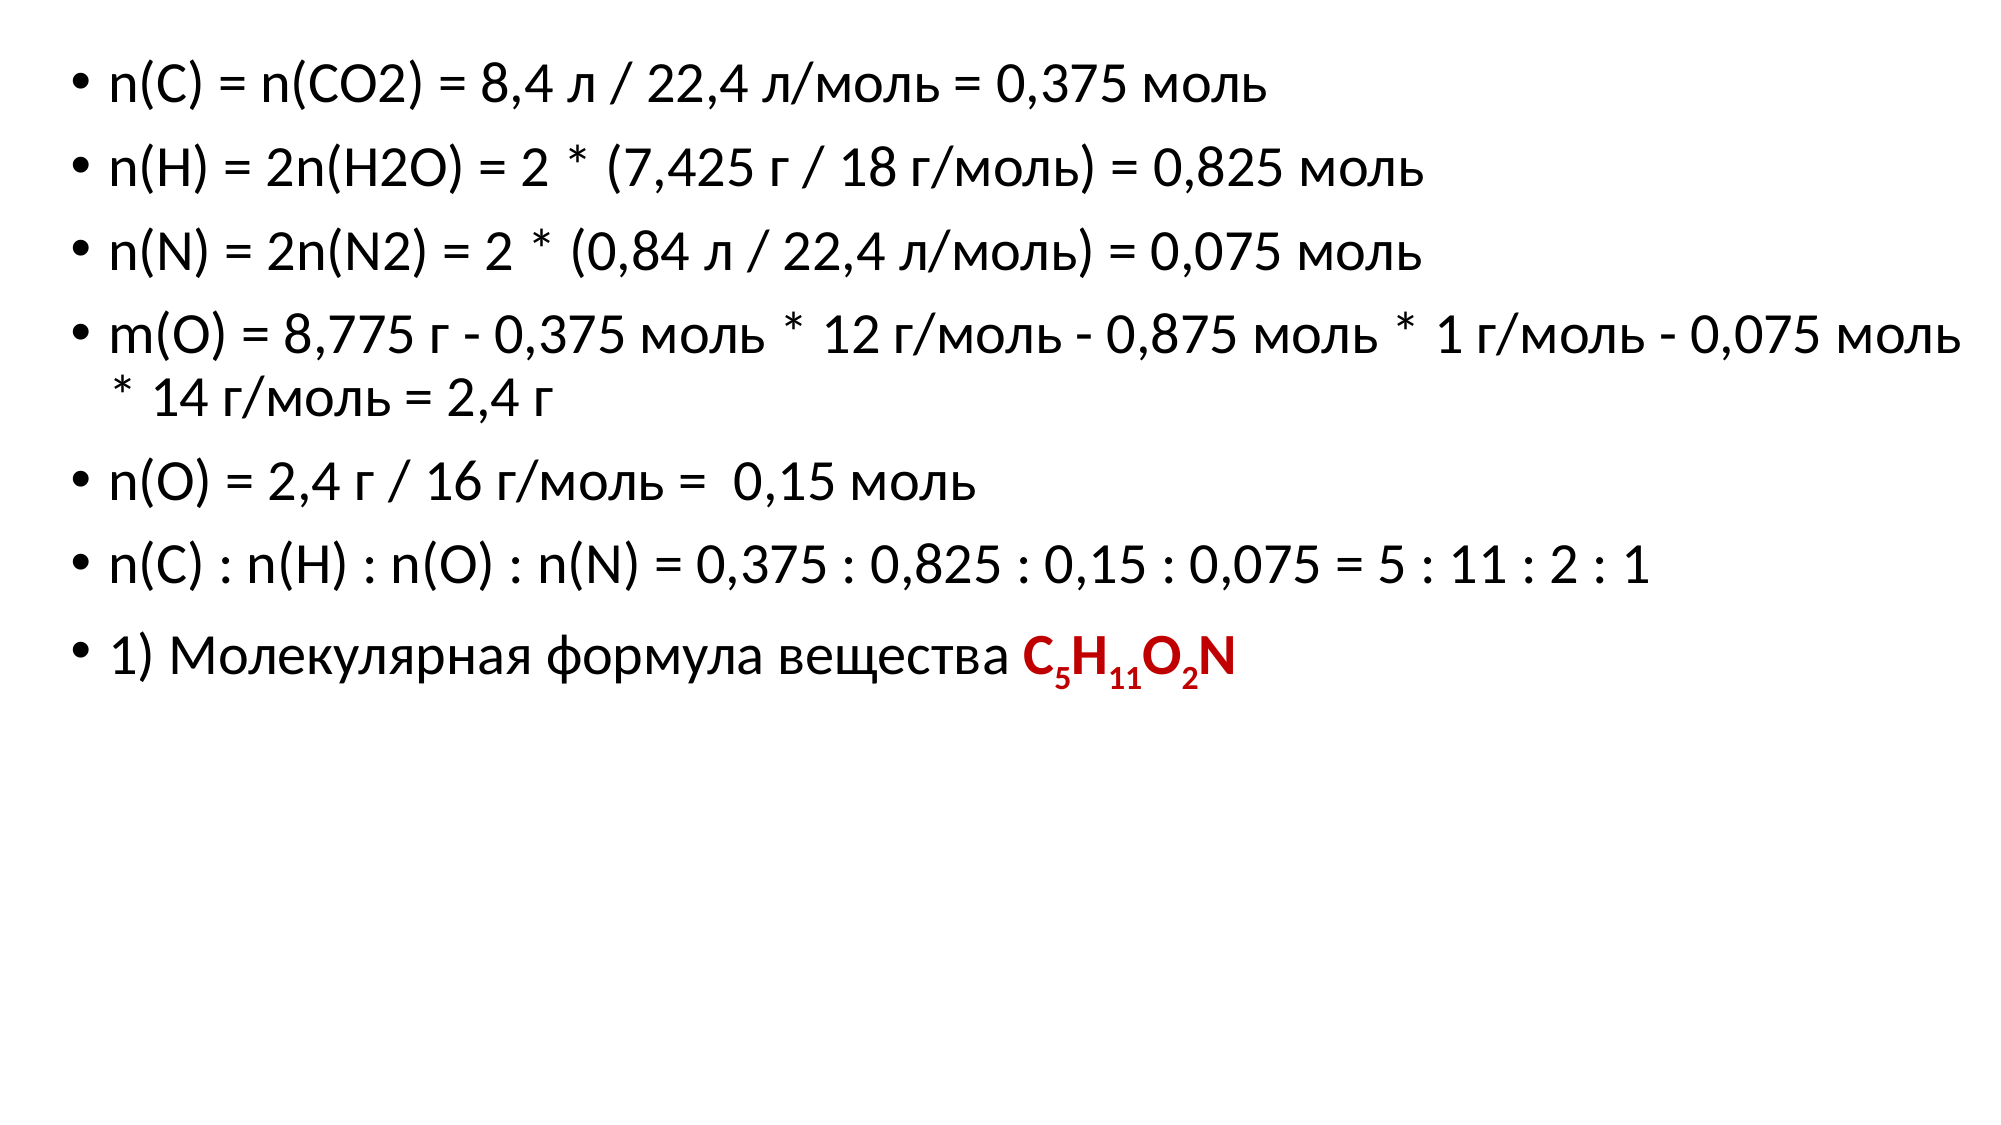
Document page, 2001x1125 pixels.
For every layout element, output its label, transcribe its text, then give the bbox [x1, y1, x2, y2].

list n(C) = n(CO2) = 8,4 л / 22,4 л/моль = 0,375 моль n(H) = 2n(H2O) = 2 * (7,425 г / 18 г/моль) = 0,825 моль n(N) = 2n(N2) = 2 * (0,84 л / 22,4 л/моль) = 0,075 моль m(O) = 8,775 г - 0,375 моль * 12 г/моль - 0,875 моль * 1 г/моль - 0,075 моль * 14 г/моль = 2,4 г n(O) = 2,4 г / 16 г/моль = 0,15 моль n(C) : n(H) : n(O) : n(N) = 0,375 : 0,825 : 0,15 : 0,075 = 5 : 11 : 2 : 1 1) Молекулярная формула вещества C5H11O2N [55, 45, 2000, 708]
